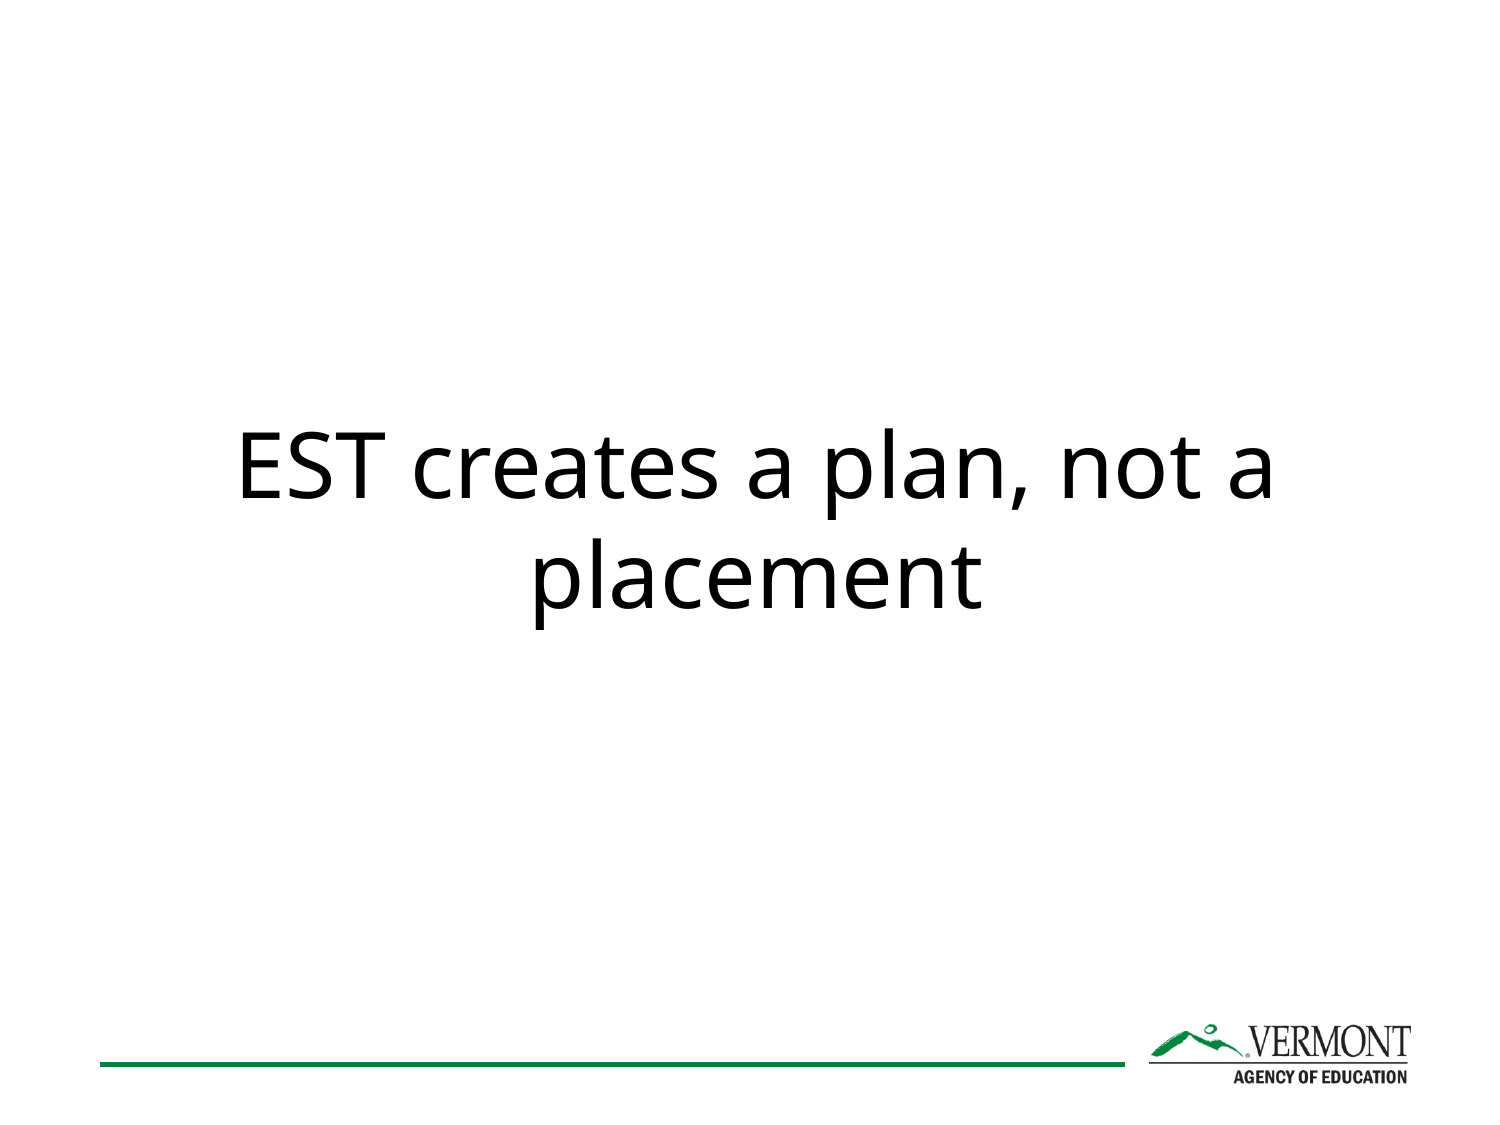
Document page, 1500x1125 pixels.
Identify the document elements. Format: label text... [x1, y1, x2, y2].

picture [1149, 1024, 1411, 1101]
title EST creates a plan, not a placement [87, 396, 1425, 638]
